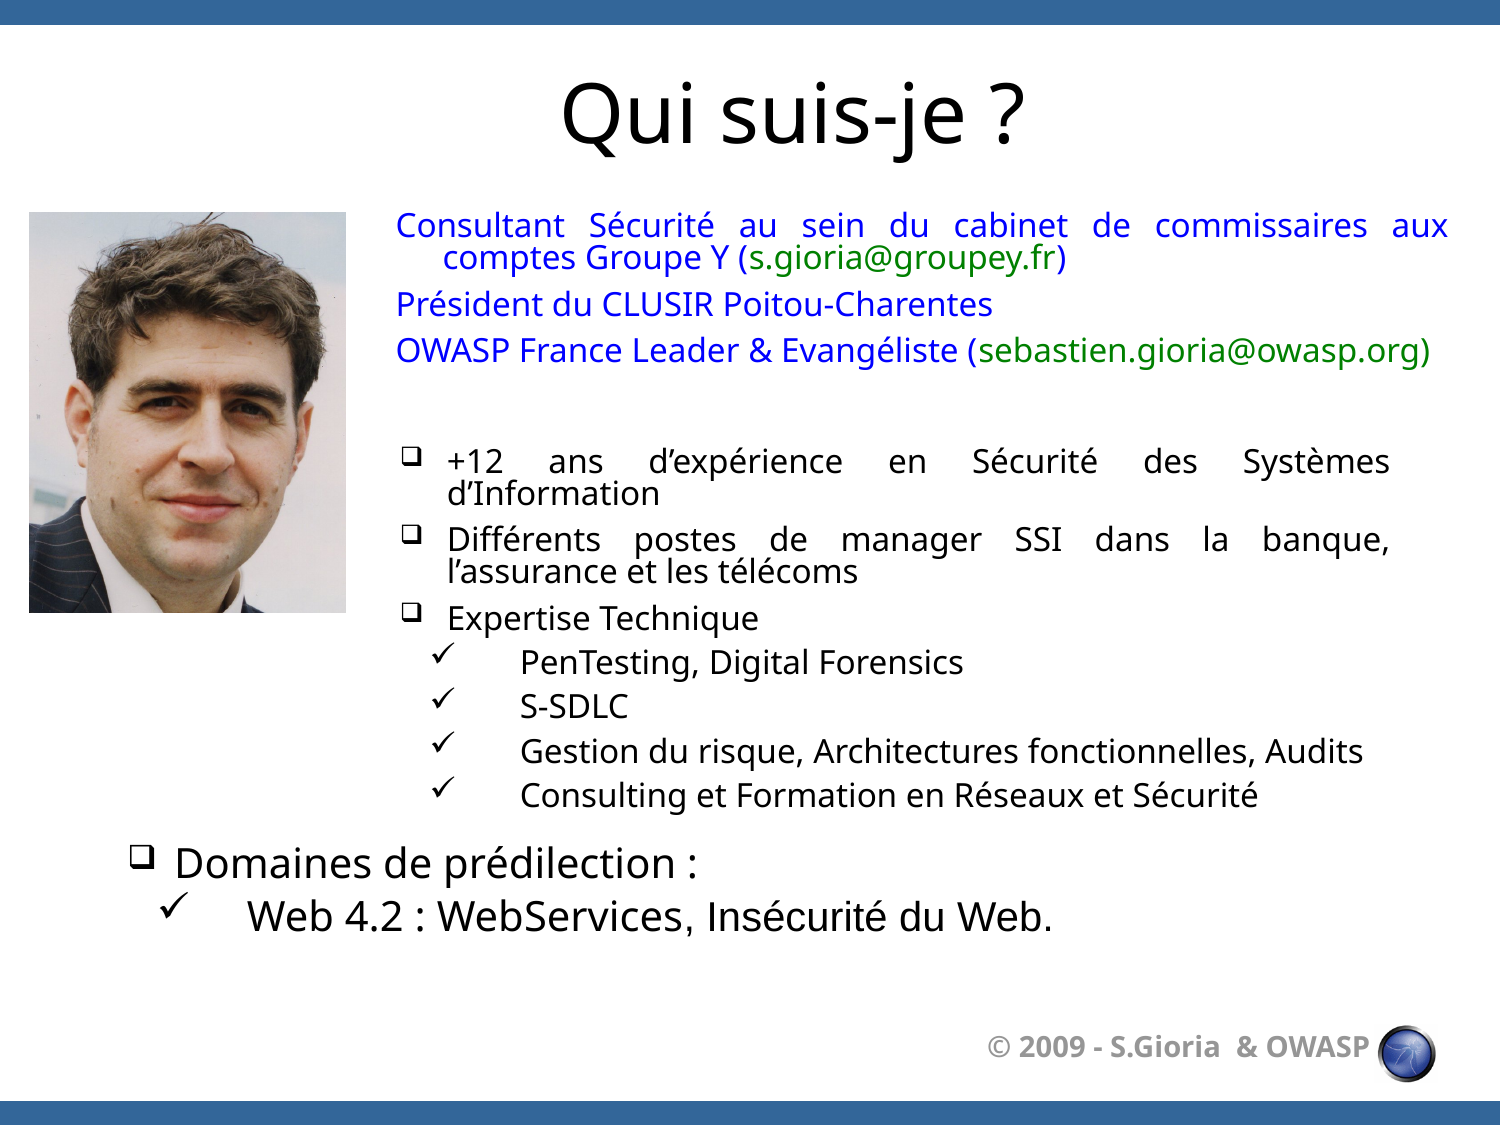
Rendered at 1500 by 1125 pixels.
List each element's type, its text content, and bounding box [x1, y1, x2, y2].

title Qui suis-je ? [204, 59, 1388, 162]
text_box Domaines de prédilection : Web 4.2 : WebServices, Insécurité du Web. [112, 839, 1475, 947]
picture [29, 212, 346, 613]
picture [1374, 1024, 1438, 1083]
list +12 ans d’expérience en Sécurité des Systèmes d’Information Différents postes de manager SSI dans la banque, l’assurance et les télécoms Expertise Technique PenTesting, Digital Forensics S-SDLC Gestion du risque, Architectures fonctionnelles, Audits Consulting et Formation en Réseaux et Sécurité [399, 447, 1393, 751]
text_box Consultant Sécurité au sein du cabinet de commissaires aux comptes Groupe Y (s.gioria@groupey.fr) Président du CLUSIR Poitou-Charentes OWASP France Leader & Evangéliste (sebastien.gioria@owasp.org) [395, 212, 1450, 375]
